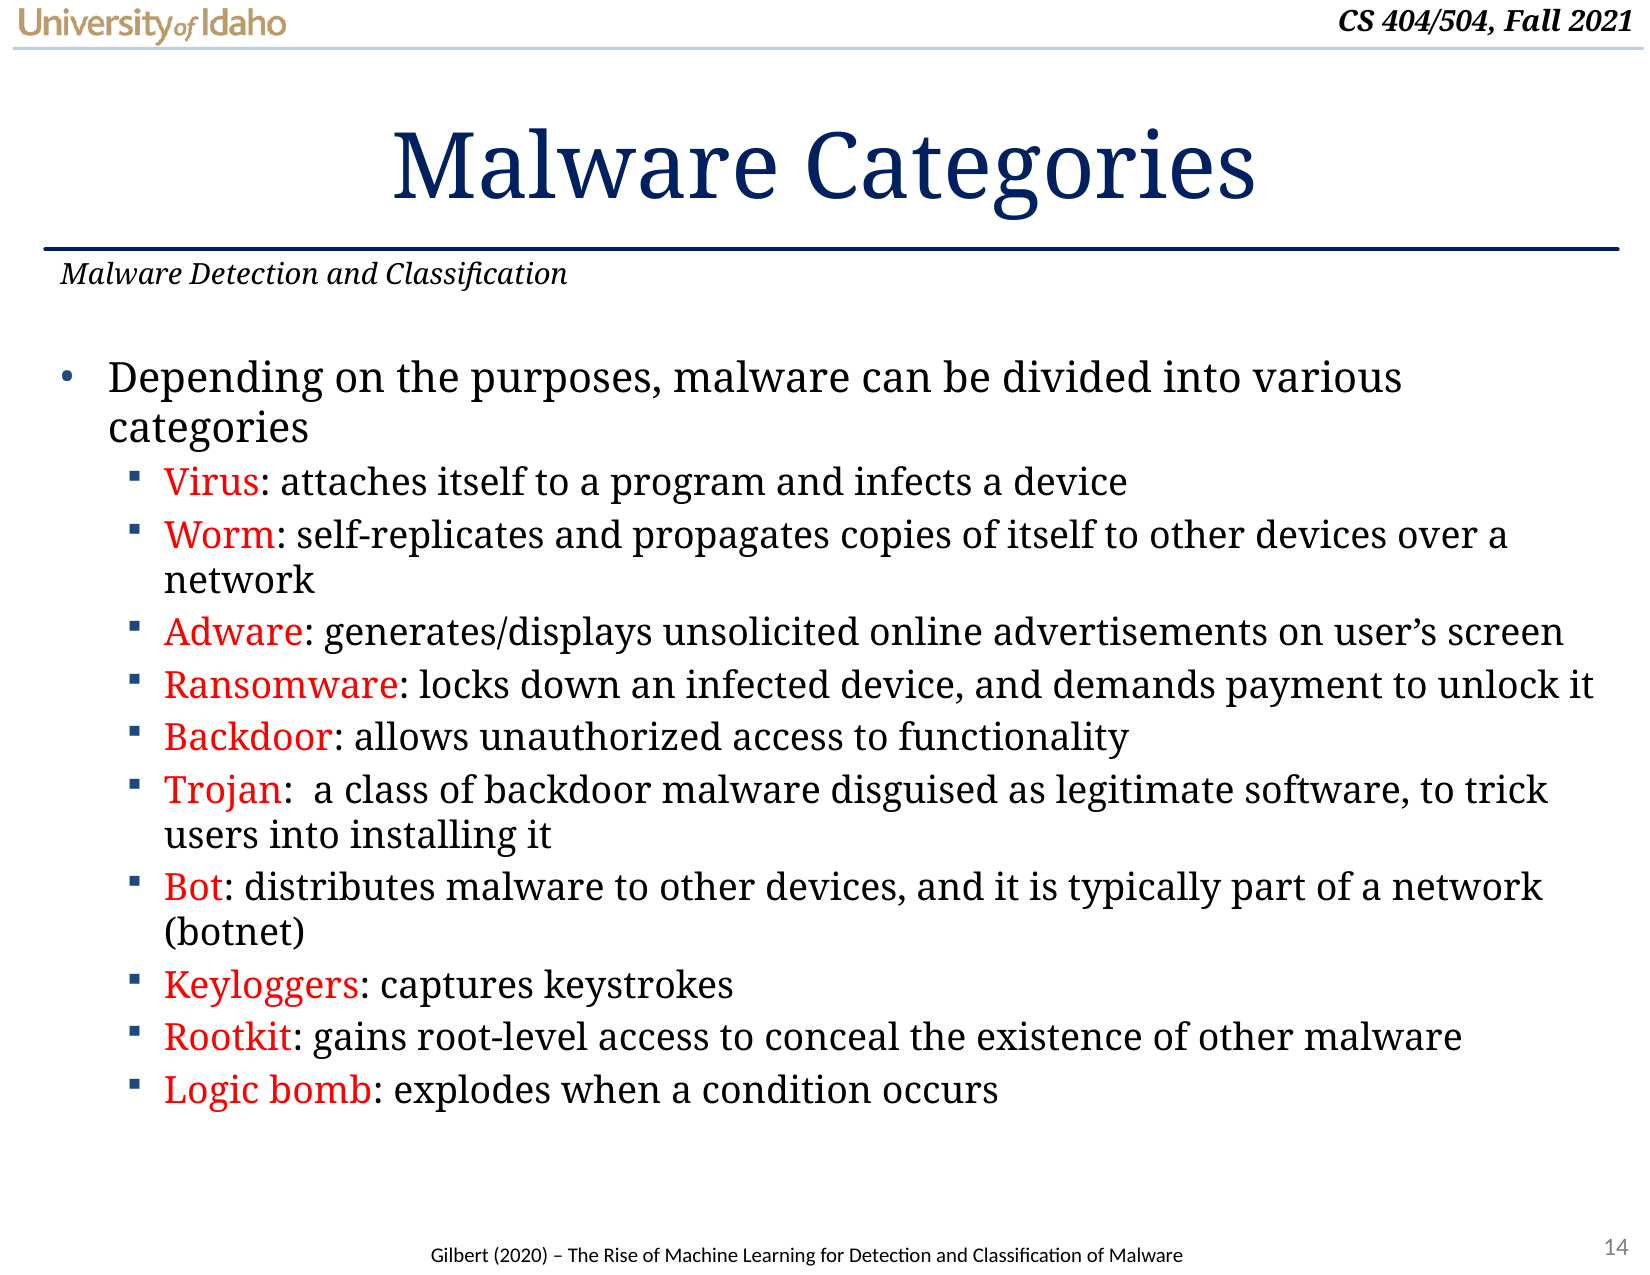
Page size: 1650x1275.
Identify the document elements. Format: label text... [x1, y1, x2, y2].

list Depending on the purposes, malware can be divided into various categories Virus: attaches itself to a program and infects a device Worm: self-replicates and propagates copies of itself to other devices over a network Adware: generates/displays unsolicited online advertisements on user’s screen Ransomware: locks down an infected device, and demands payment to unlock it Backdoor: allows unauthorized access to functionality Trojan: a class of backdoor malware disguised as legitimate software, to trick users into installing it Bot: distributes malware to other devices, and it is typically part of a network (botnet) Keyloggers: captures keystrokes Rootkit: gains root-level access to conceal the existence of other malware Logic bomb: explodes when a condition occurs [45, 342, 1618, 1224]
text_box Gilbert (2020) – The Rise of Machine Learning for Detection and Classification of Malware [187, 1234, 1428, 1275]
title Malware Categories [0, 75, 1650, 248]
list Malware Detection and Classification [45, 247, 1062, 306]
picture [19, 8, 286, 46]
